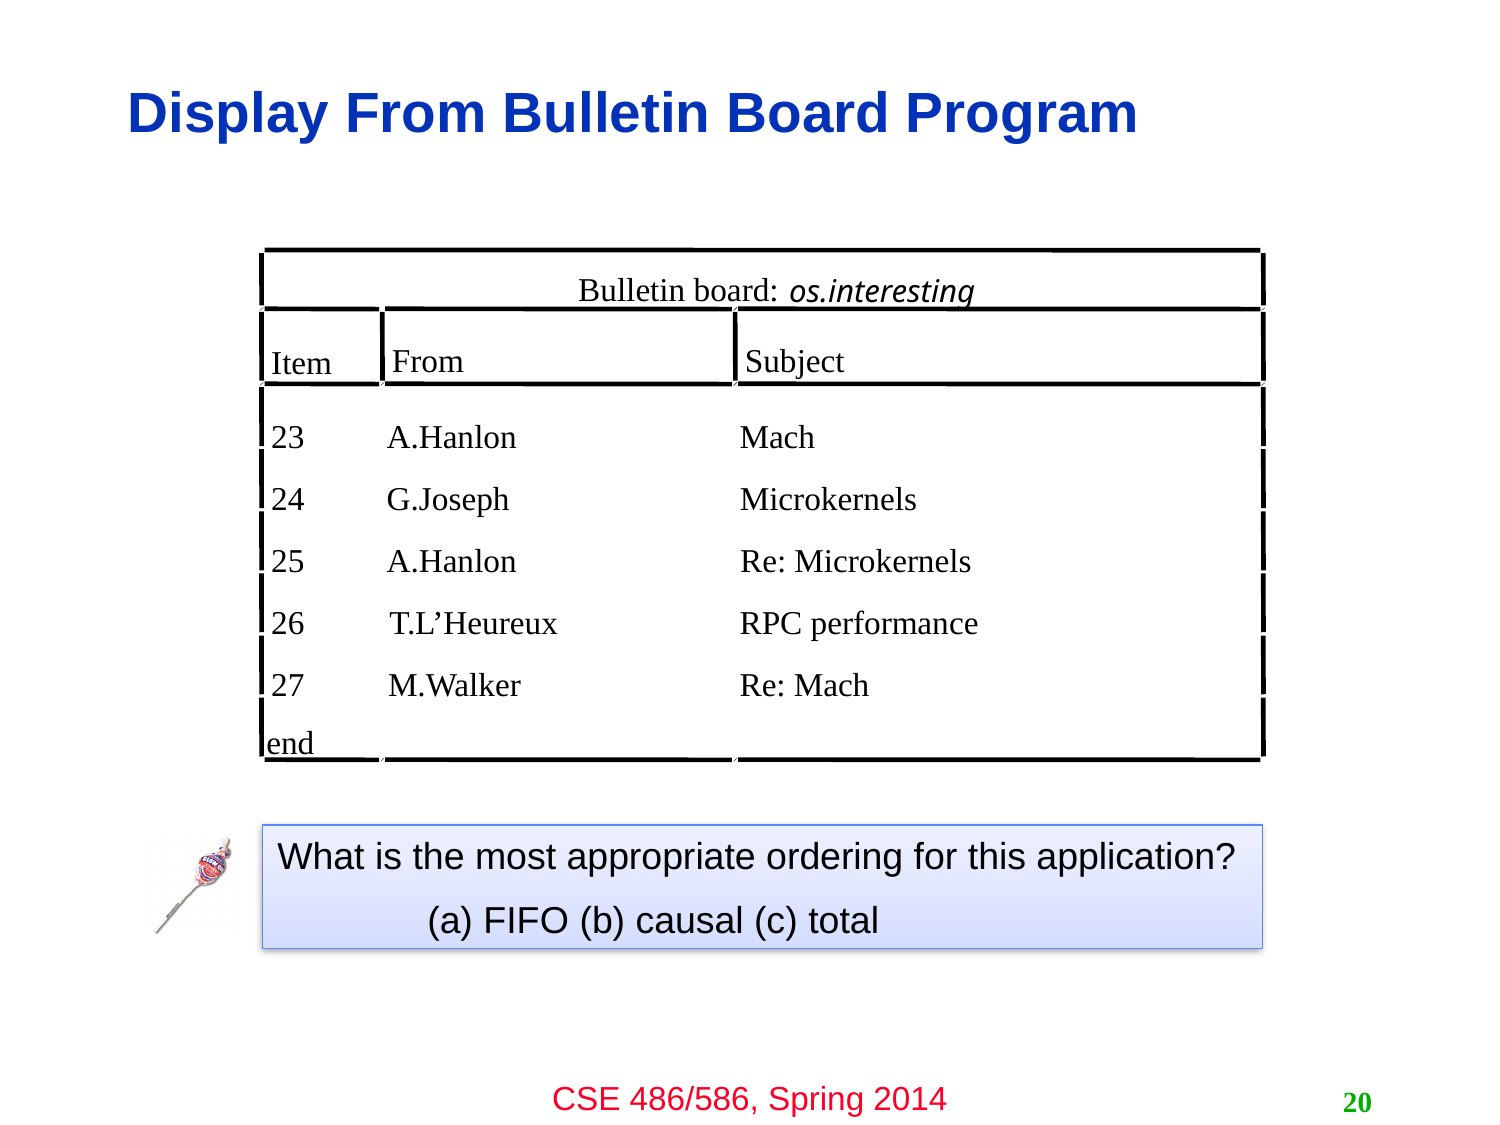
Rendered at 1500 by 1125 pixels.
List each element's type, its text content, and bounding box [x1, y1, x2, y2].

slide_number 20 [1074, 1076, 1388, 1125]
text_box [261, 249, 1294, 764]
text_box What is the most appropriate ordering for this application? (a) FIFO (b) causal (c) total [262, 824, 1263, 949]
title Display From Bulletin Board Program [112, 53, 1310, 176]
picture [149, 837, 236, 935]
